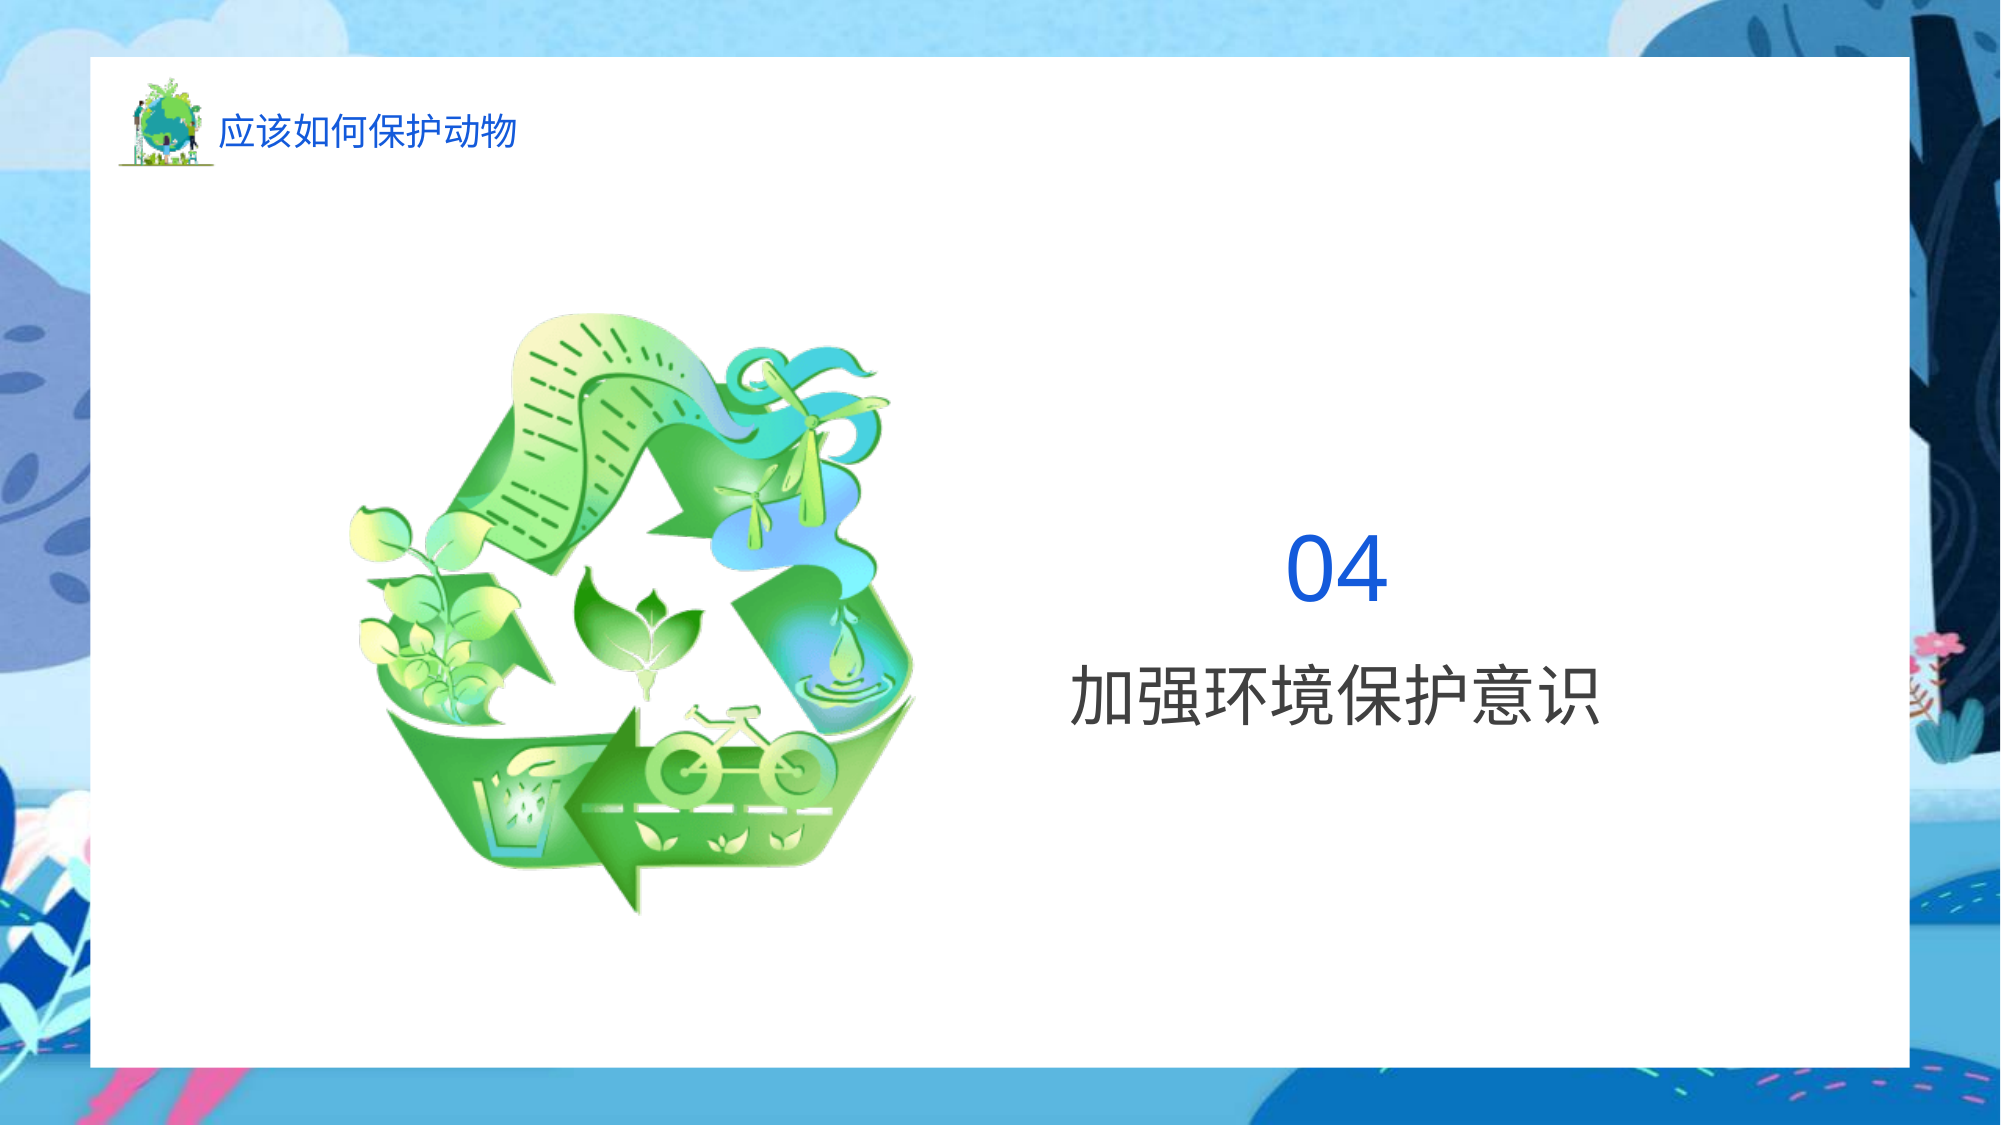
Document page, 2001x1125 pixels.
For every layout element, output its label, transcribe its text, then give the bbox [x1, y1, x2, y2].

text_box 04 [1213, 480, 1460, 628]
text_box 加强环境保护意识 [916, 630, 1782, 720]
text_box 应该如何保护动物 [230, 100, 822, 161]
picture [0, 0, 2001, 1125]
text_box [89, 56, 1911, 1069]
